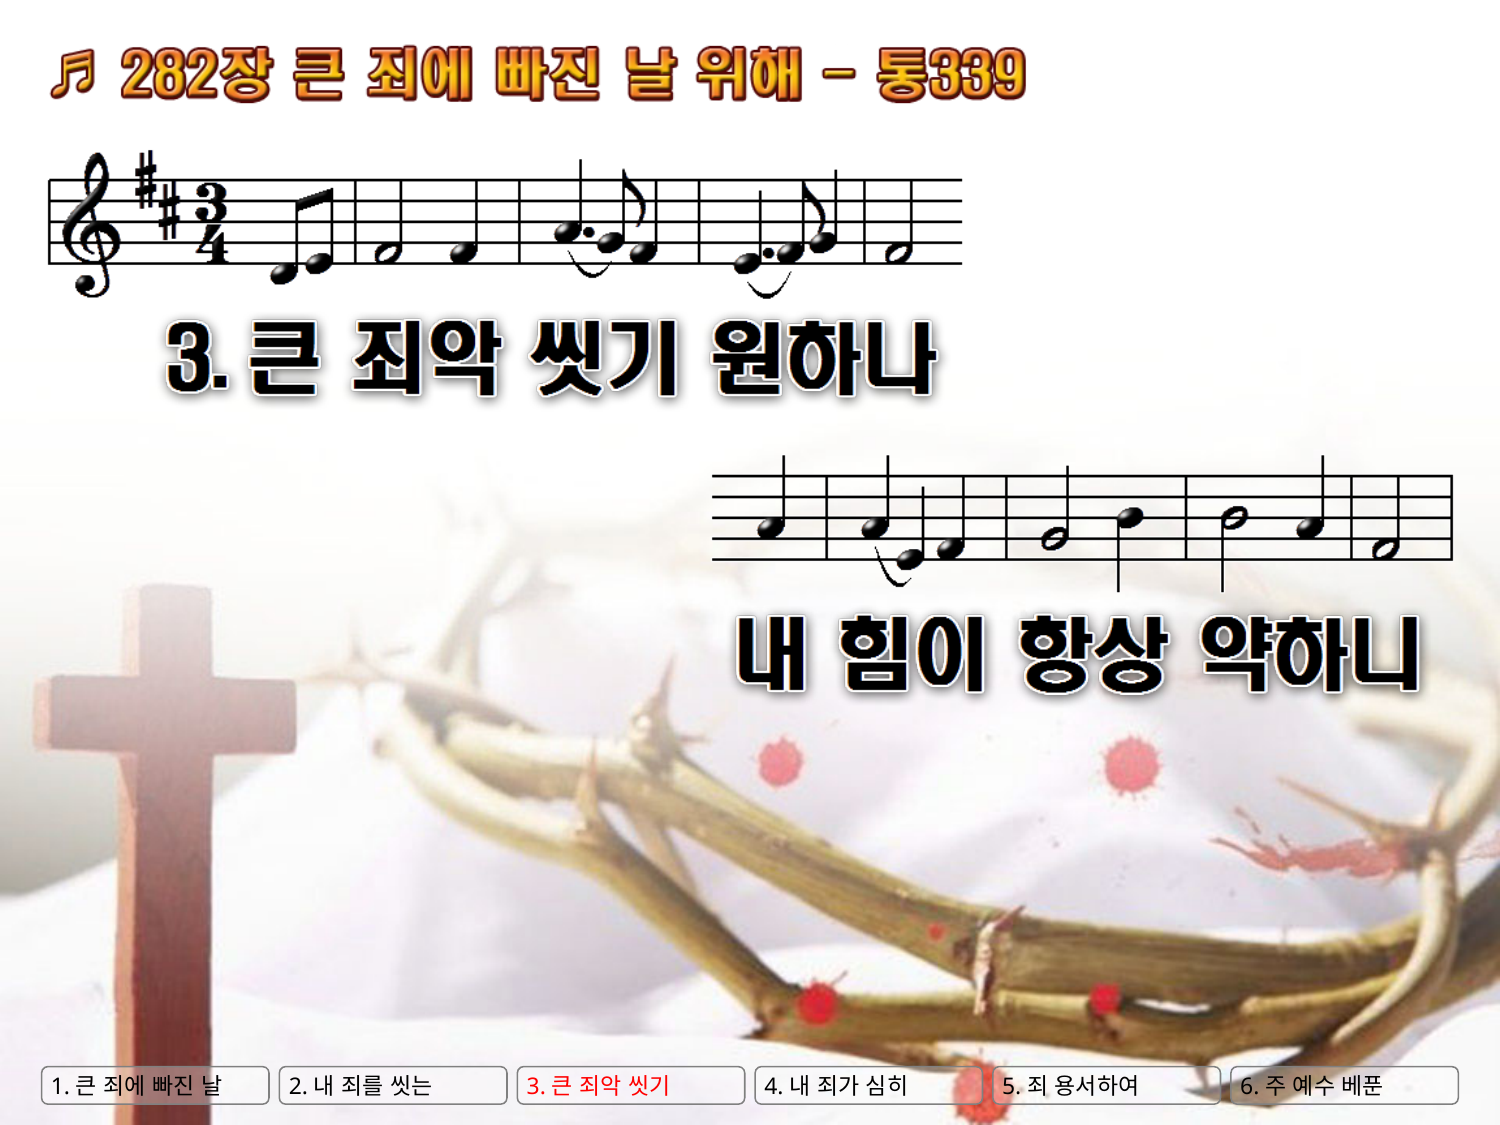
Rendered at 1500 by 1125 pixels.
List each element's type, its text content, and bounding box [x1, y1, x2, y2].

text_box 4.내 죄가 심히 [755, 1066, 983, 1105]
text_box 3.큰 죄악 씻기 [517, 1066, 745, 1105]
text_box 6.주 예수 베푼 [1230, 1066, 1459, 1105]
text_box 1.큰 죄에 빠진 날 [41, 1066, 269, 1105]
text_box 2.내 죄를 씻는 [279, 1066, 507, 1105]
picture [0, 0, 1500, 1125]
text_box 5.죄 용서하여 [992, 1066, 1221, 1105]
